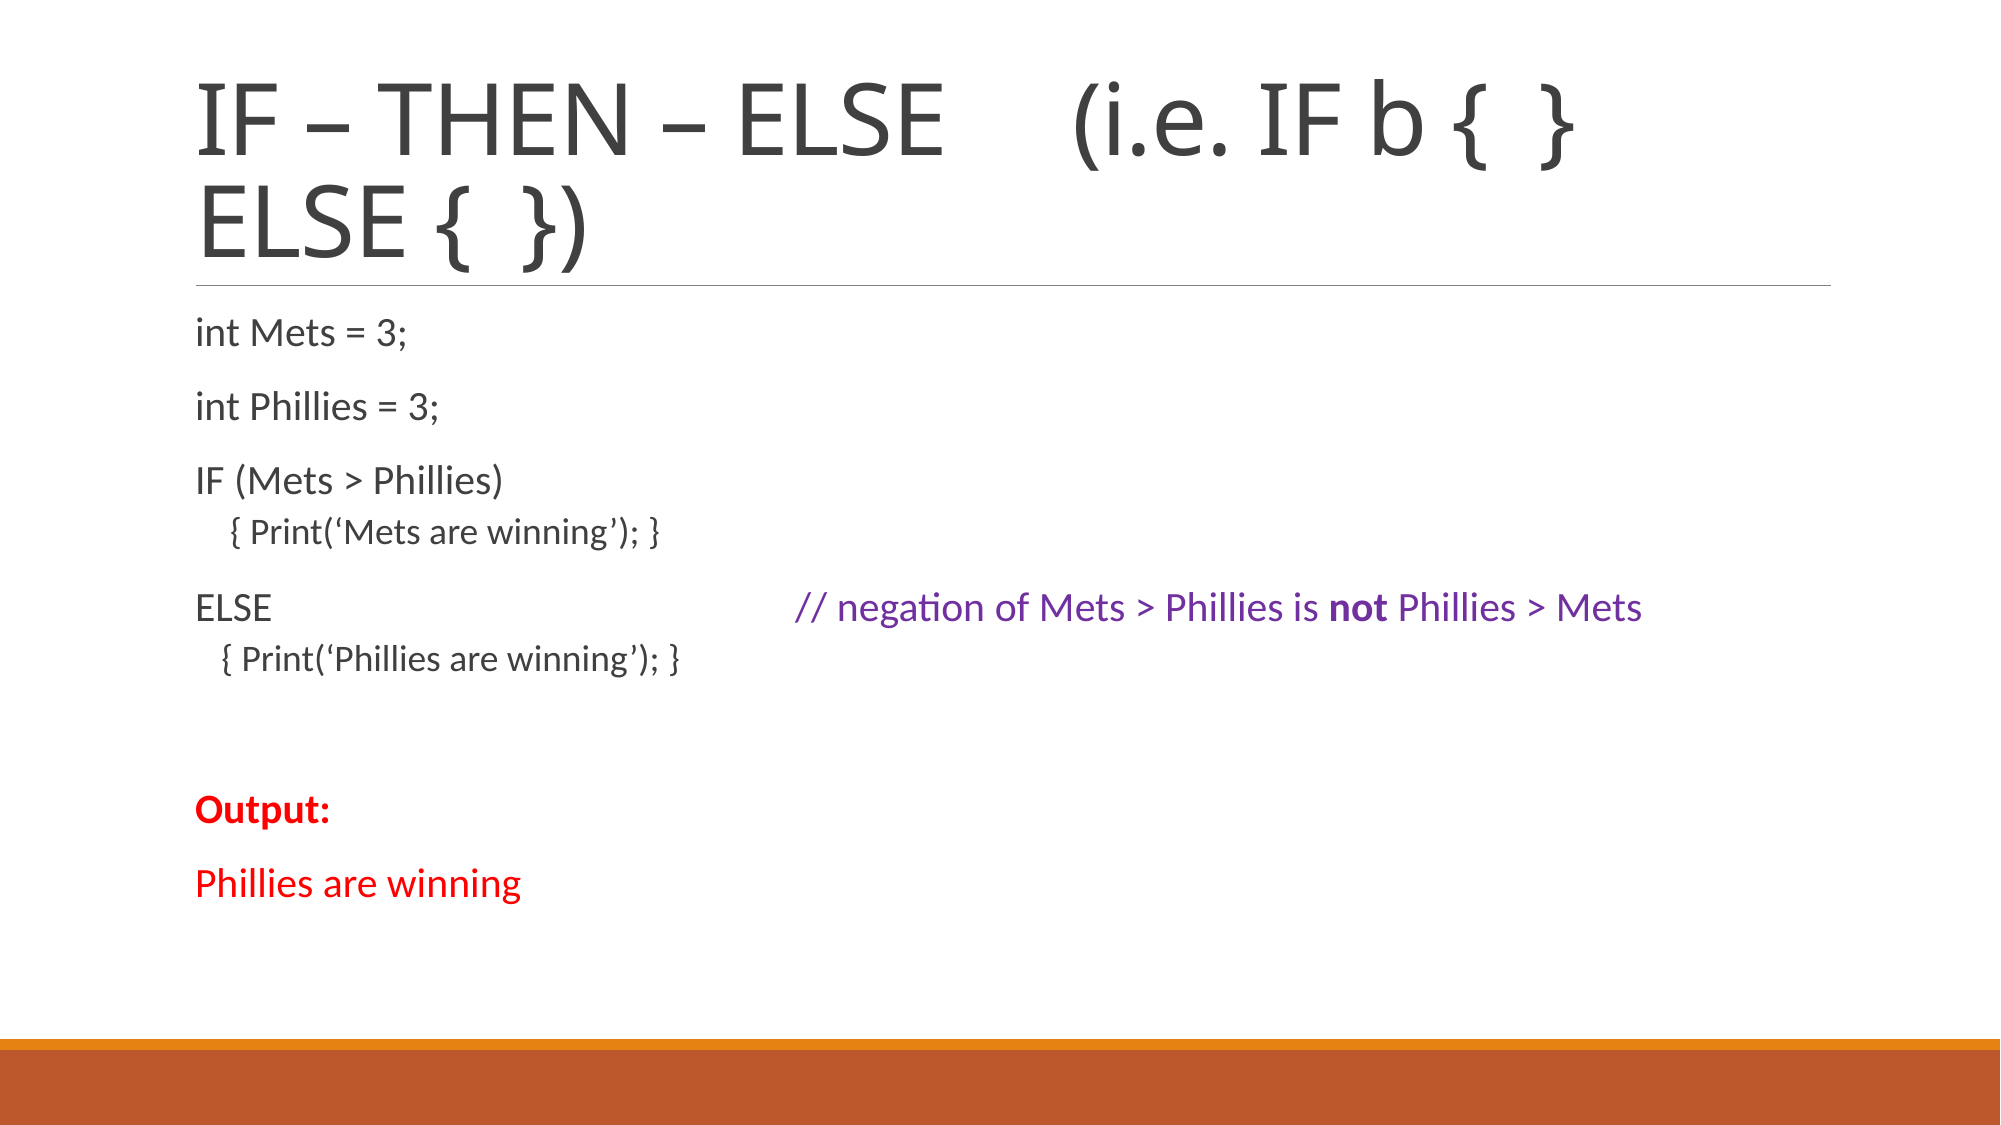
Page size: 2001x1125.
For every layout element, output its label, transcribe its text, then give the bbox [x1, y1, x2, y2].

title IF – THEN – ELSE (i.e. IF b { } ELSE { }) [180, 47, 1830, 285]
list int Mets = 3; int Phillies = 3; IF (Mets > Phillies) { Print(‘Mets are winning’); } ELSE // negation of Mets > Phillies is not Phillies > Mets { Print(‘Phillies are winning’); } Output: Phillies are winning [180, 302, 1830, 963]
